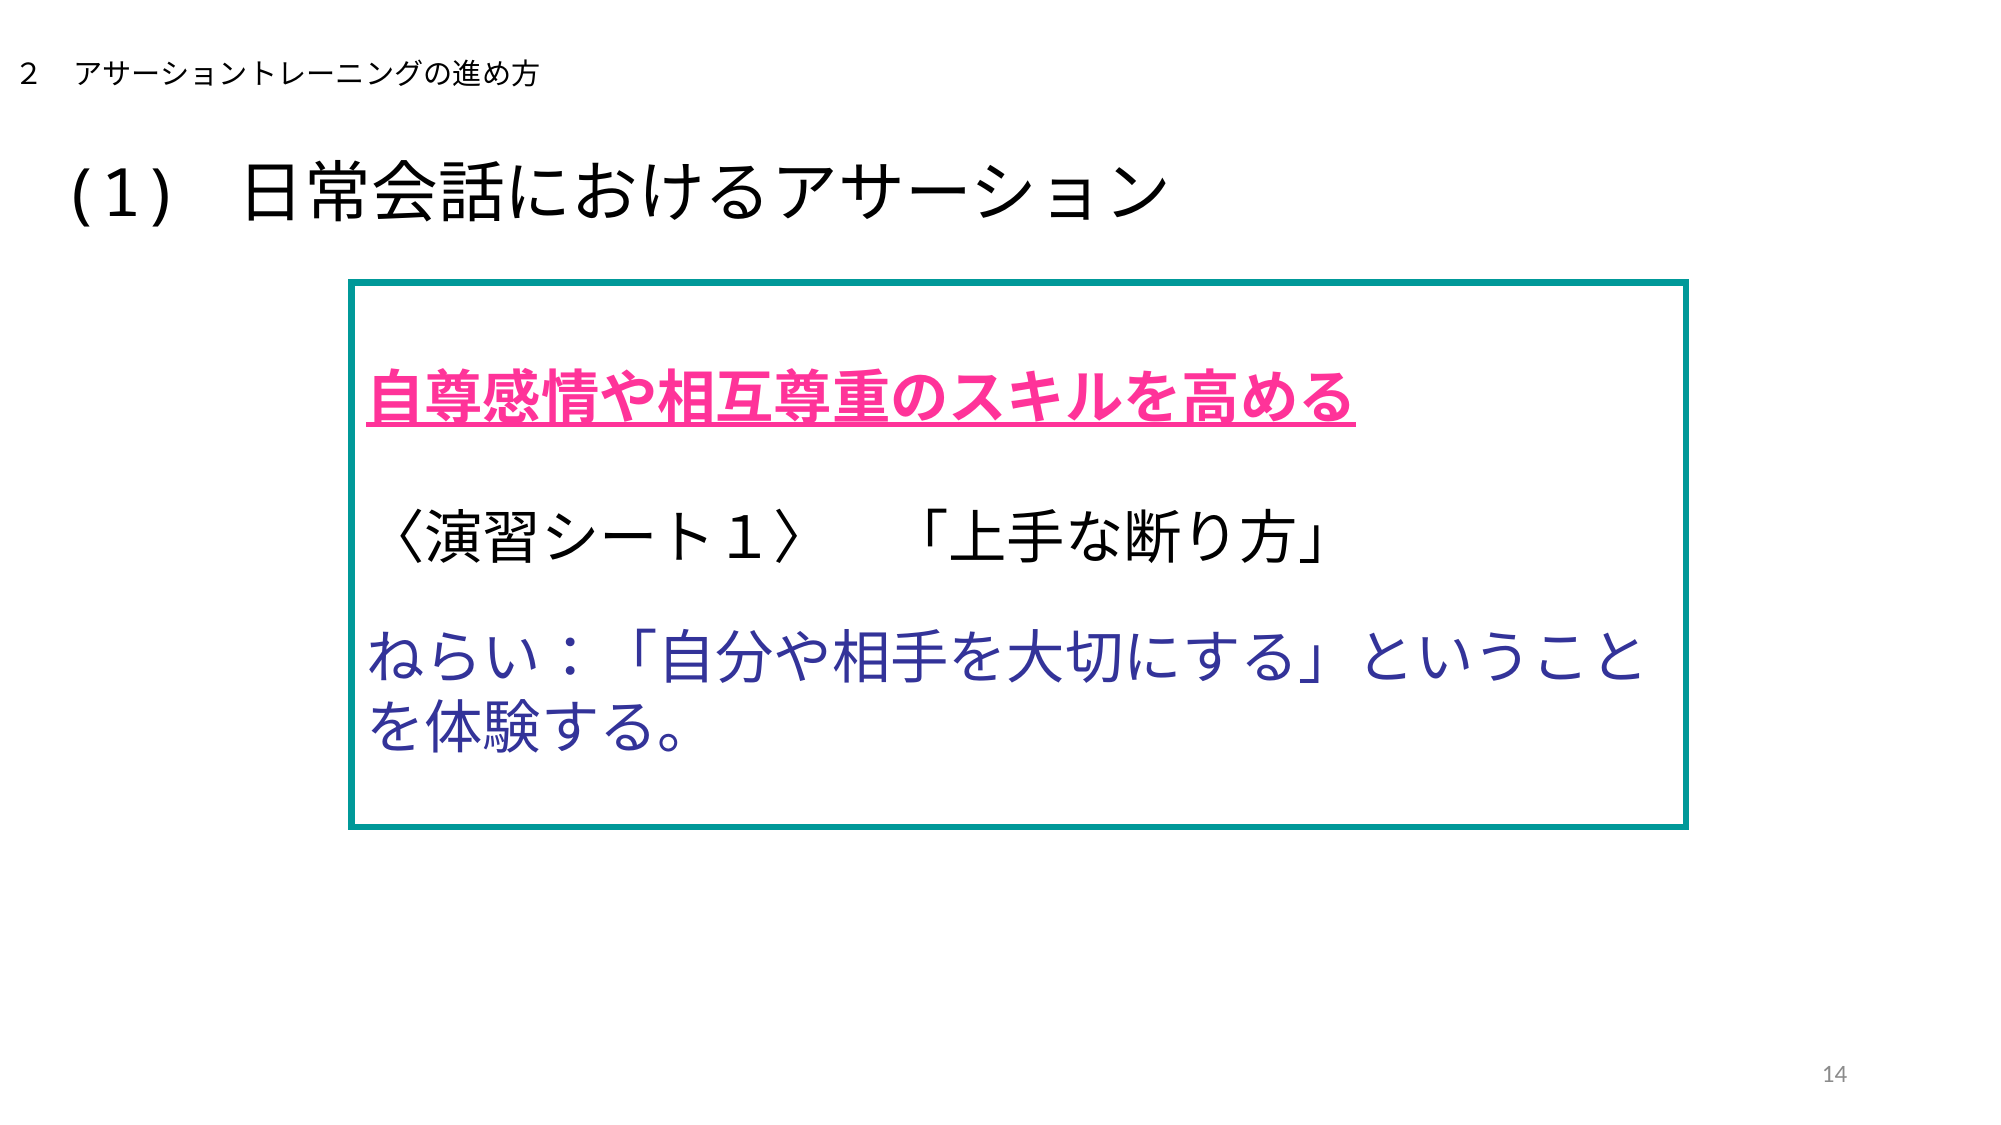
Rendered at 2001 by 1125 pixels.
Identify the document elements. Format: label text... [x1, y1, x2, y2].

text_box (1) 日常会話におけるアサーション [0, 142, 1848, 237]
text_box ２ アサーショントレーニングの進め方 [0, 47, 755, 98]
text_box 自尊感情や相互尊重のスキルを高める 〈演習シート１〉 「上手な断り方」 ねらい：「自分や相手を大切にする」ということを体験する。 [351, 282, 1687, 828]
slide_number 14 [1412, 1042, 1863, 1103]
